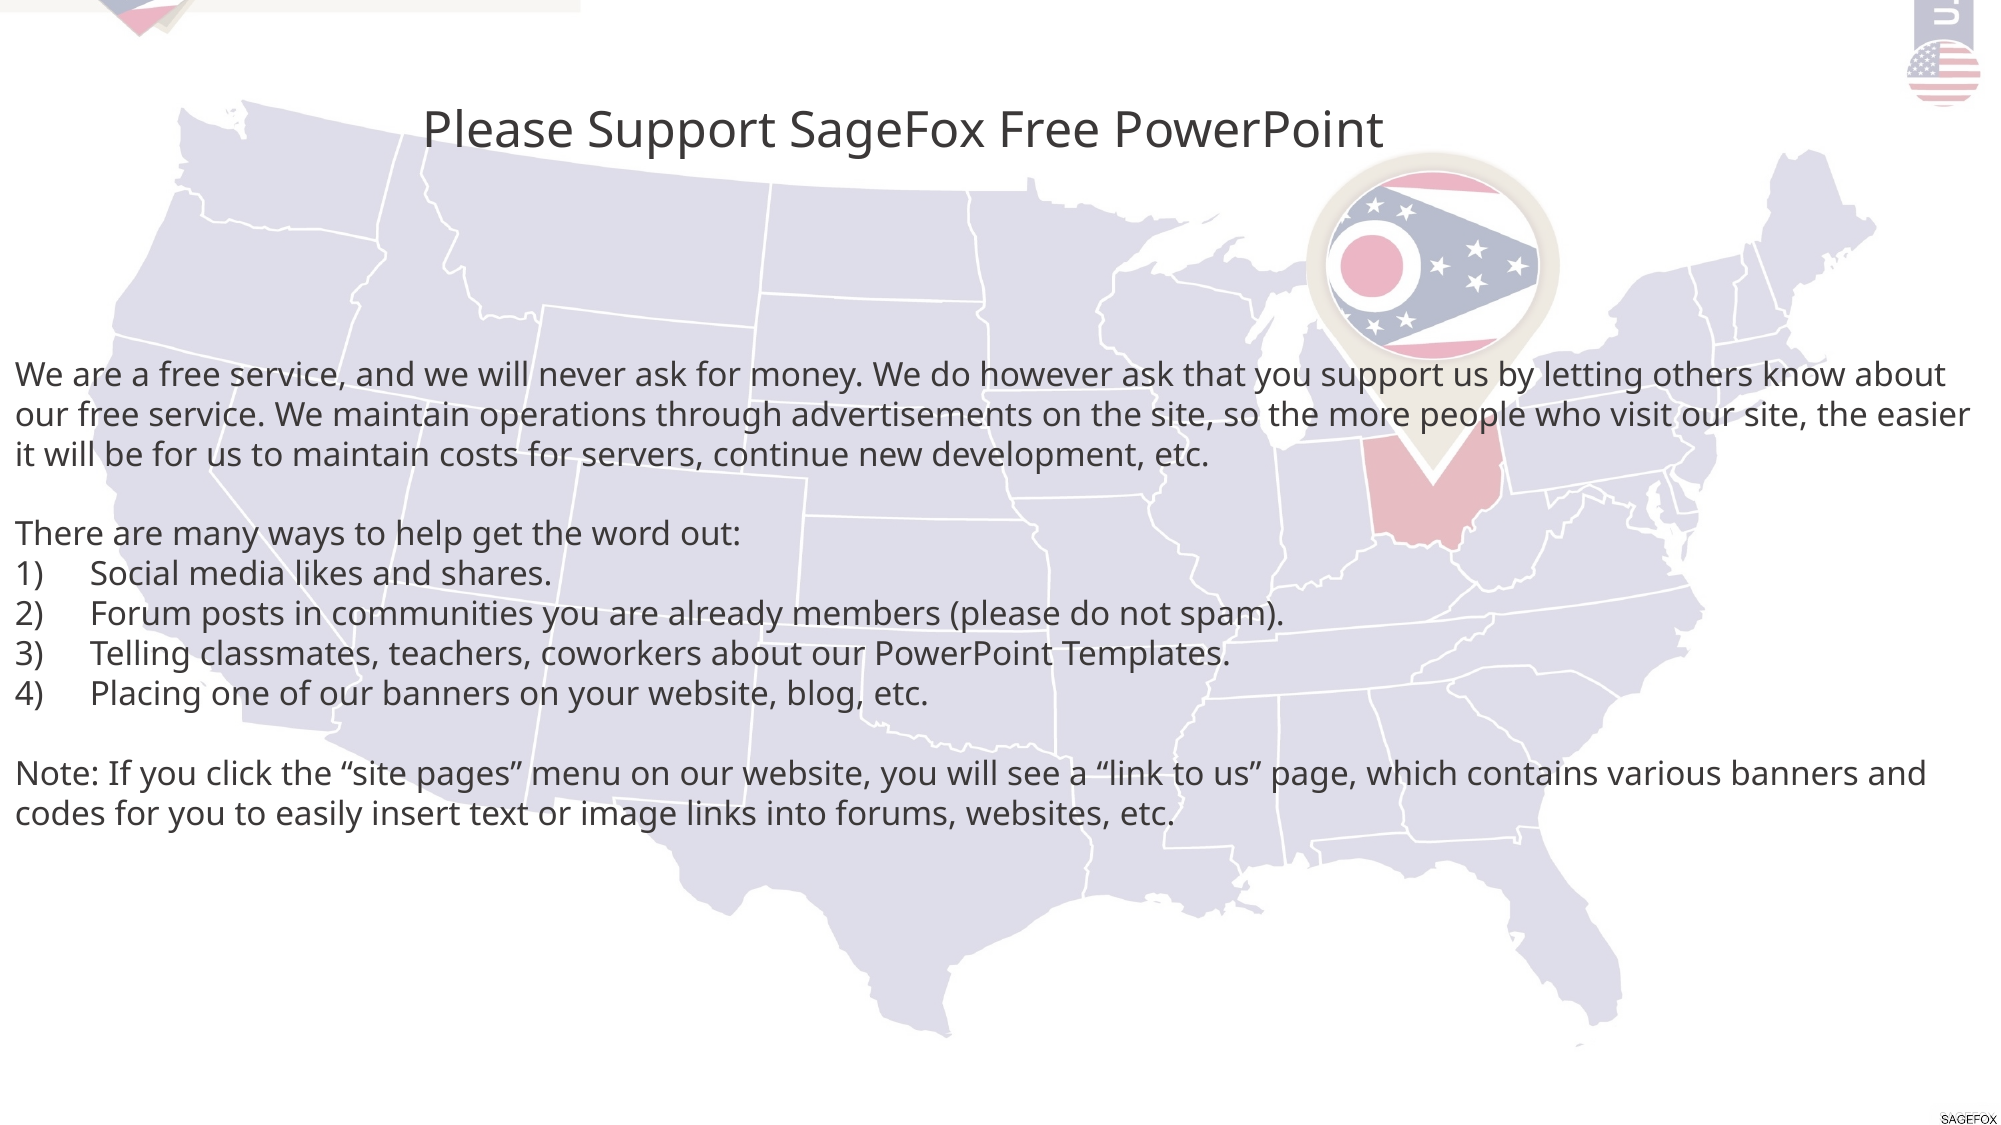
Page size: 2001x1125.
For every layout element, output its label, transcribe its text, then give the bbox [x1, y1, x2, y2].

picture [1938, 1114, 1999, 1125]
title Please Support SageFox Free PowerPoint [363, 72, 1444, 190]
text_box We are a free service, and we will never ask for money. We do however ask that you support us by letting others know about our free service. We maintain operations through advertisements on the site, so the more people who visit our site, the easier it will be for us to maintain costs for servers, continue new development, etc. There are many ways to help get the word out: Social media likes and shares. Forum posts in communities you are already members (please do not spam). Telling classmates, teachers, coworkers about our PowerPoint Templates. Placing one of our banners on your website, blog, etc. Note: If you click the “site pages” menu on our website, you will see a “link to us” page, which contains various banners and codes for you to easily insert text or image links into forums, websites, etc. [0, 0, 2000, 1125]
